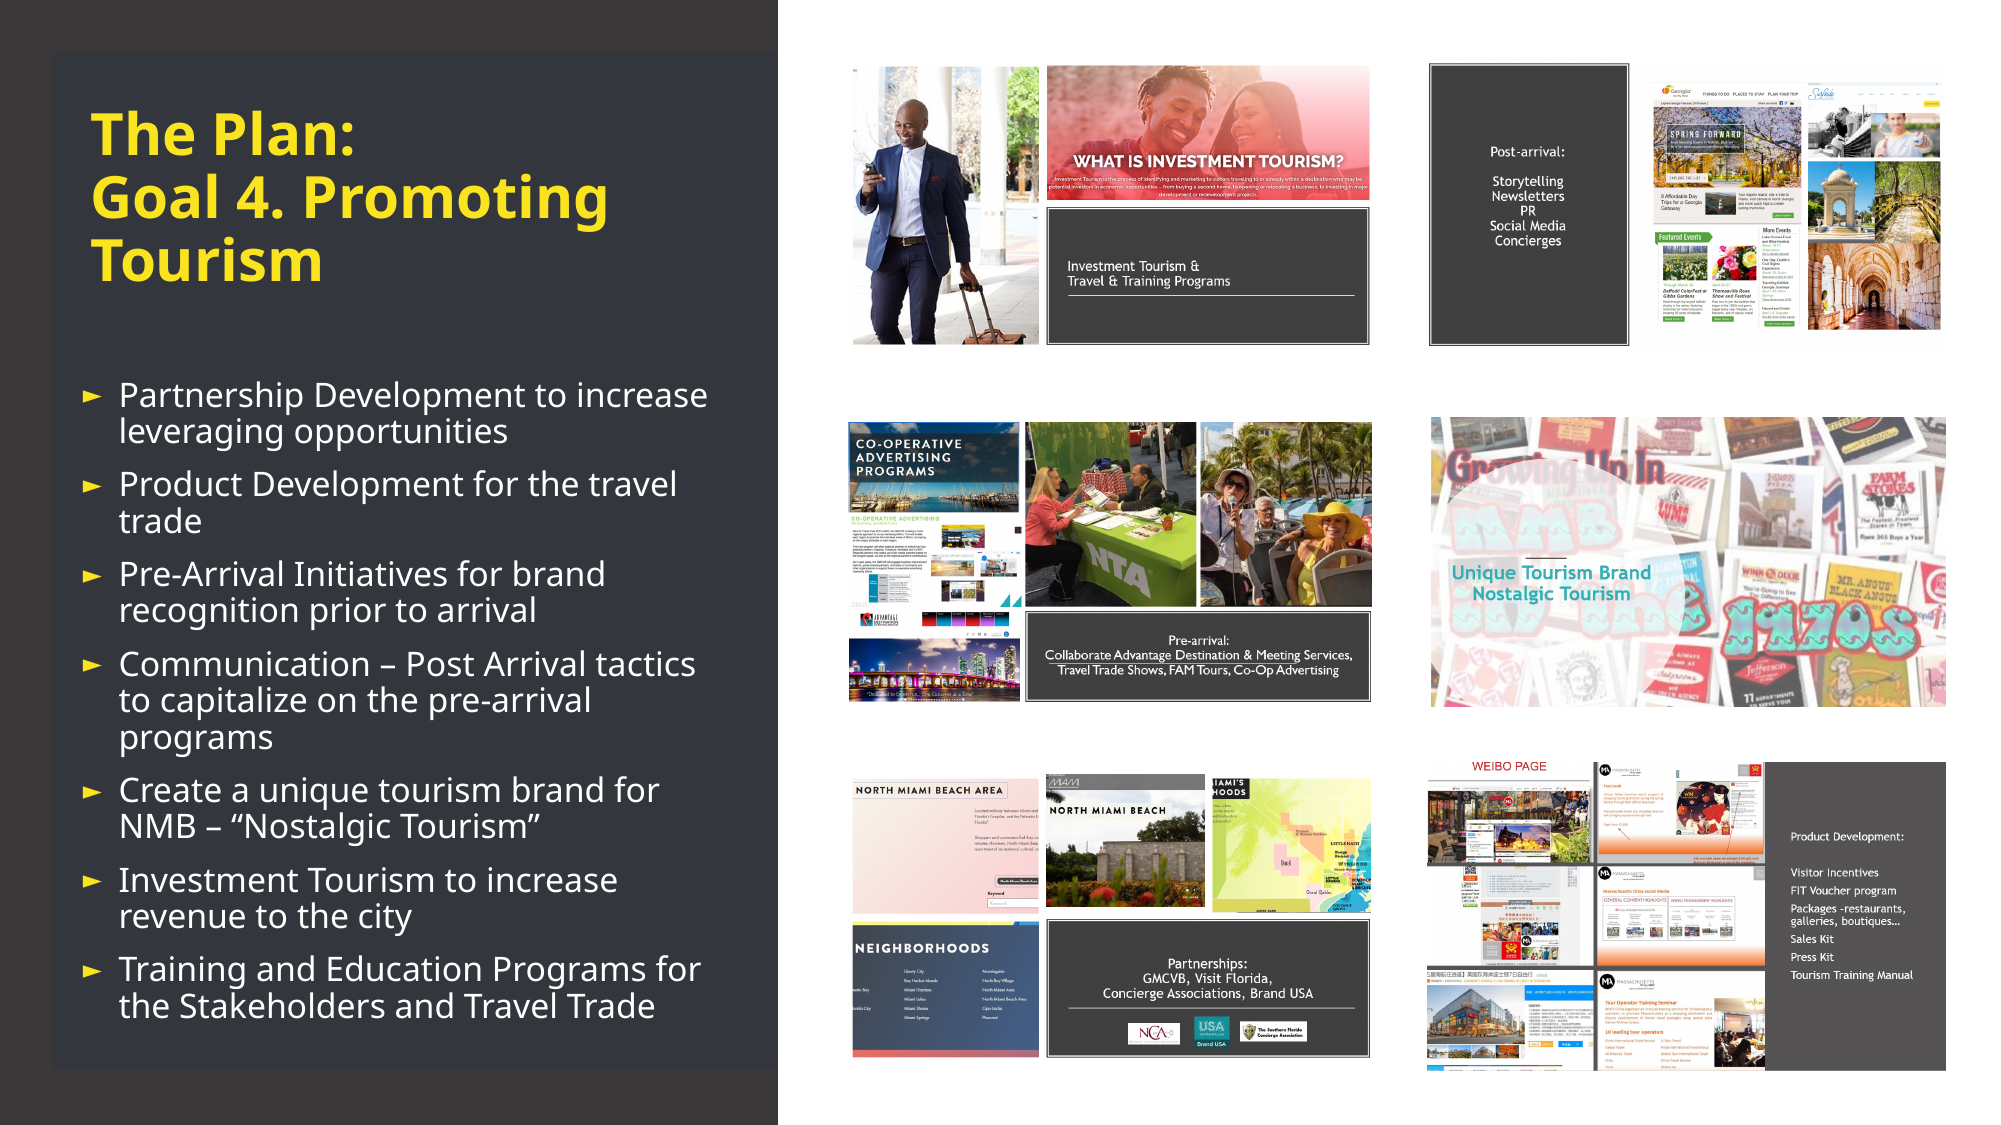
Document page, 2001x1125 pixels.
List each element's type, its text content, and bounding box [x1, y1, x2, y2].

list Partnership Development to increase leveraging opportunities Product Development for the travel trade Pre-Arrival Initiatives for brand recognition prior to arrival Communication – Post Arrival tactics to capitalize on the pre-arrival programs Create a unique tourism brand for NMB – “Nostalgic Tourism” Investment Tourism to increase revenue to the city Training and Education Programs for the Stakeholders and Travel Trade [68, 370, 725, 1073]
text_box [778, 0, 2000, 1125]
title The Plan: Goal 4. Promoting Tourism [75, 24, 778, 302]
picture [845, 61, 1373, 350]
picture [846, 770, 1374, 1060]
text_box [0, 0, 778, 1125]
picture [1426, 61, 1947, 350]
text_box [51, 52, 778, 1070]
picture [1427, 762, 1946, 1071]
picture [1431, 417, 1946, 707]
picture [845, 419, 1374, 706]
